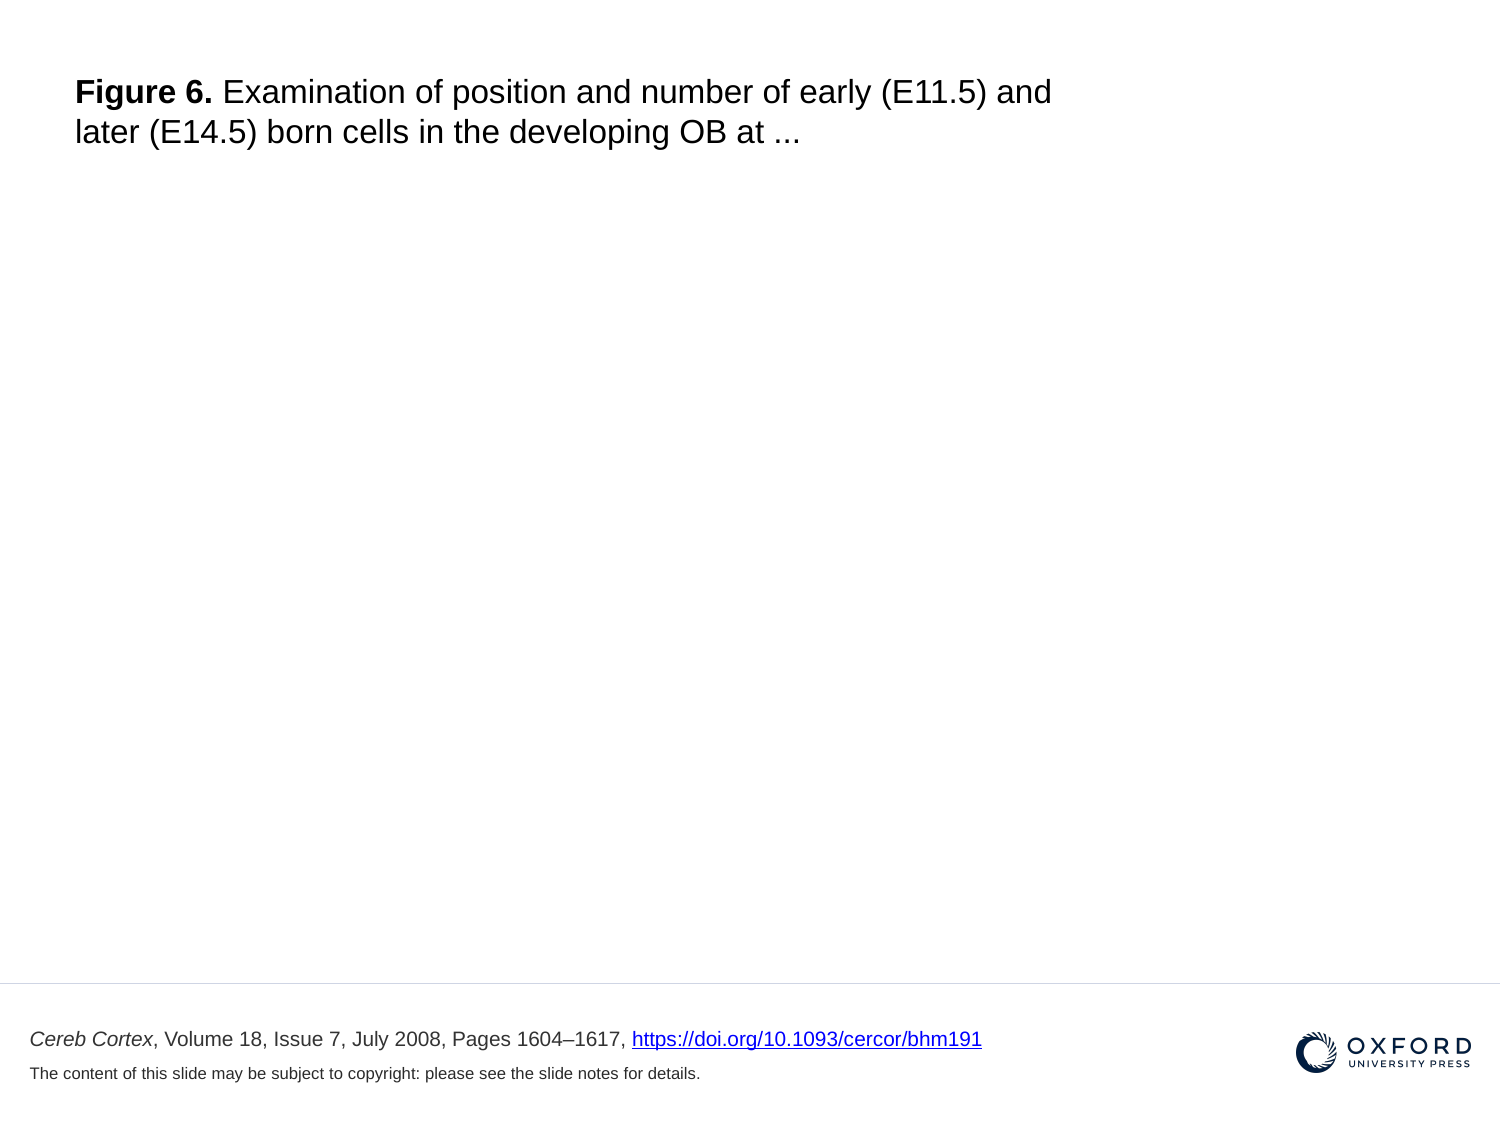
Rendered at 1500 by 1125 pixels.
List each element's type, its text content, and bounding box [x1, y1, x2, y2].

title Figure 6. Examination of position and number of early (E11.5) and later (E14.5) born cells in the developing OB at ... [75, 69, 1078, 171]
footer Cereb Cortex, Volume 18, Issue 7, July 2008, Pages 1604–1617, https://doi.org/10.1093/cercor/bhm191 The content of this slide may be subject to copyright: please see the slide notes for details. [0, 983, 1260, 1125]
picture [1296, 1032, 1471, 1073]
